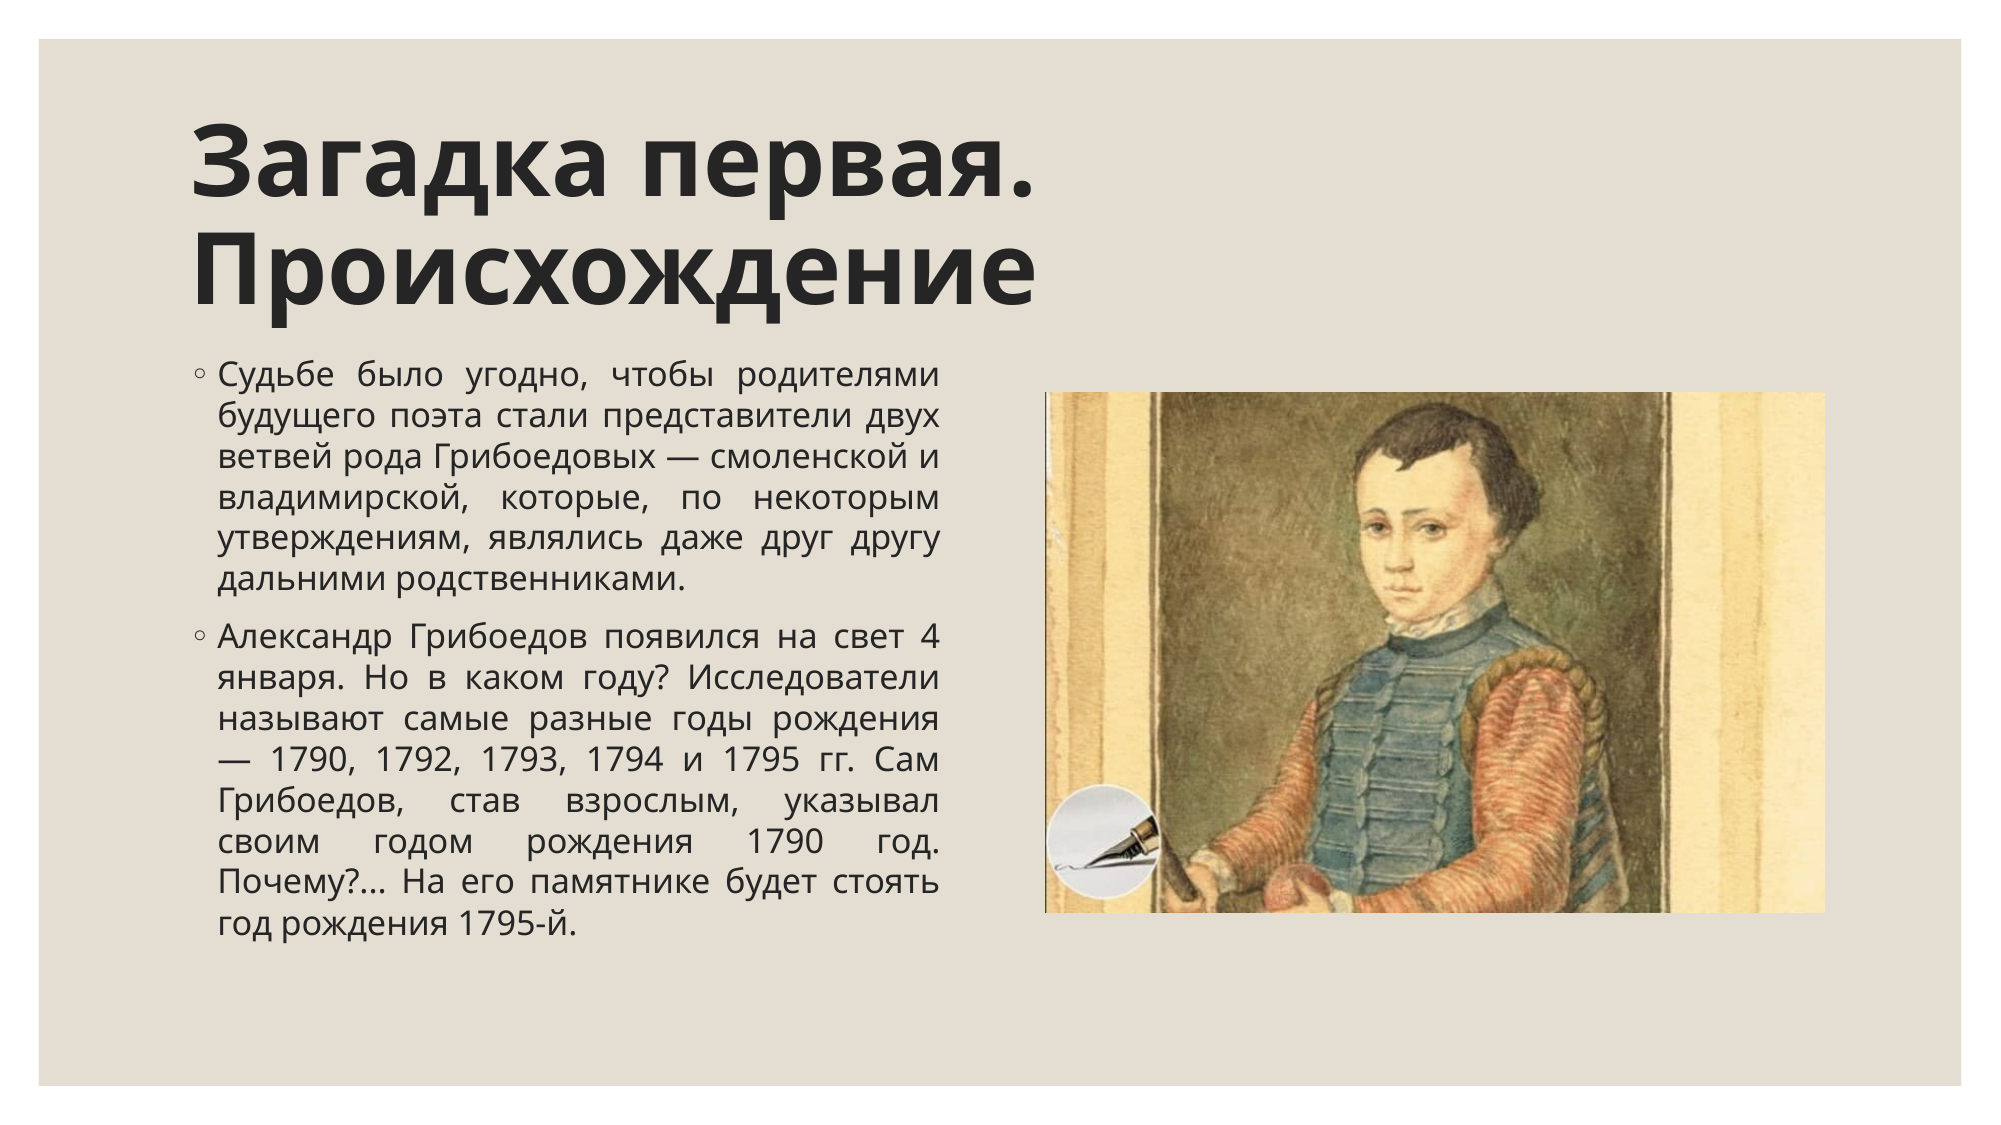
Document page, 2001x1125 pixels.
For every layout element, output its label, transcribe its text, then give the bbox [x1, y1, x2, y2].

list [1045, 392, 1825, 913]
title Загадка первая. Происхождение [174, 105, 1825, 331]
list Судьбе было угодно, чтобы родителями будущего поэта стали представители двух ветвей рода Грибоедовых — смоленской и владимирской, которые, по некоторым утверждениям, являлись даже друг другу дальними родственниками. Александр Грибоедов появился на свет 4 января. Но в каком году? Исследователи называют самые разные годы рождения — 1790, 1792, 1793, 1794 и 1795 гг. Сам Грибоедов, став взрослым, указывал своим годом рождения 1790 год. Почему?... На его памятнике будет стоять год рождения 1795-й. [174, 345, 955, 960]
